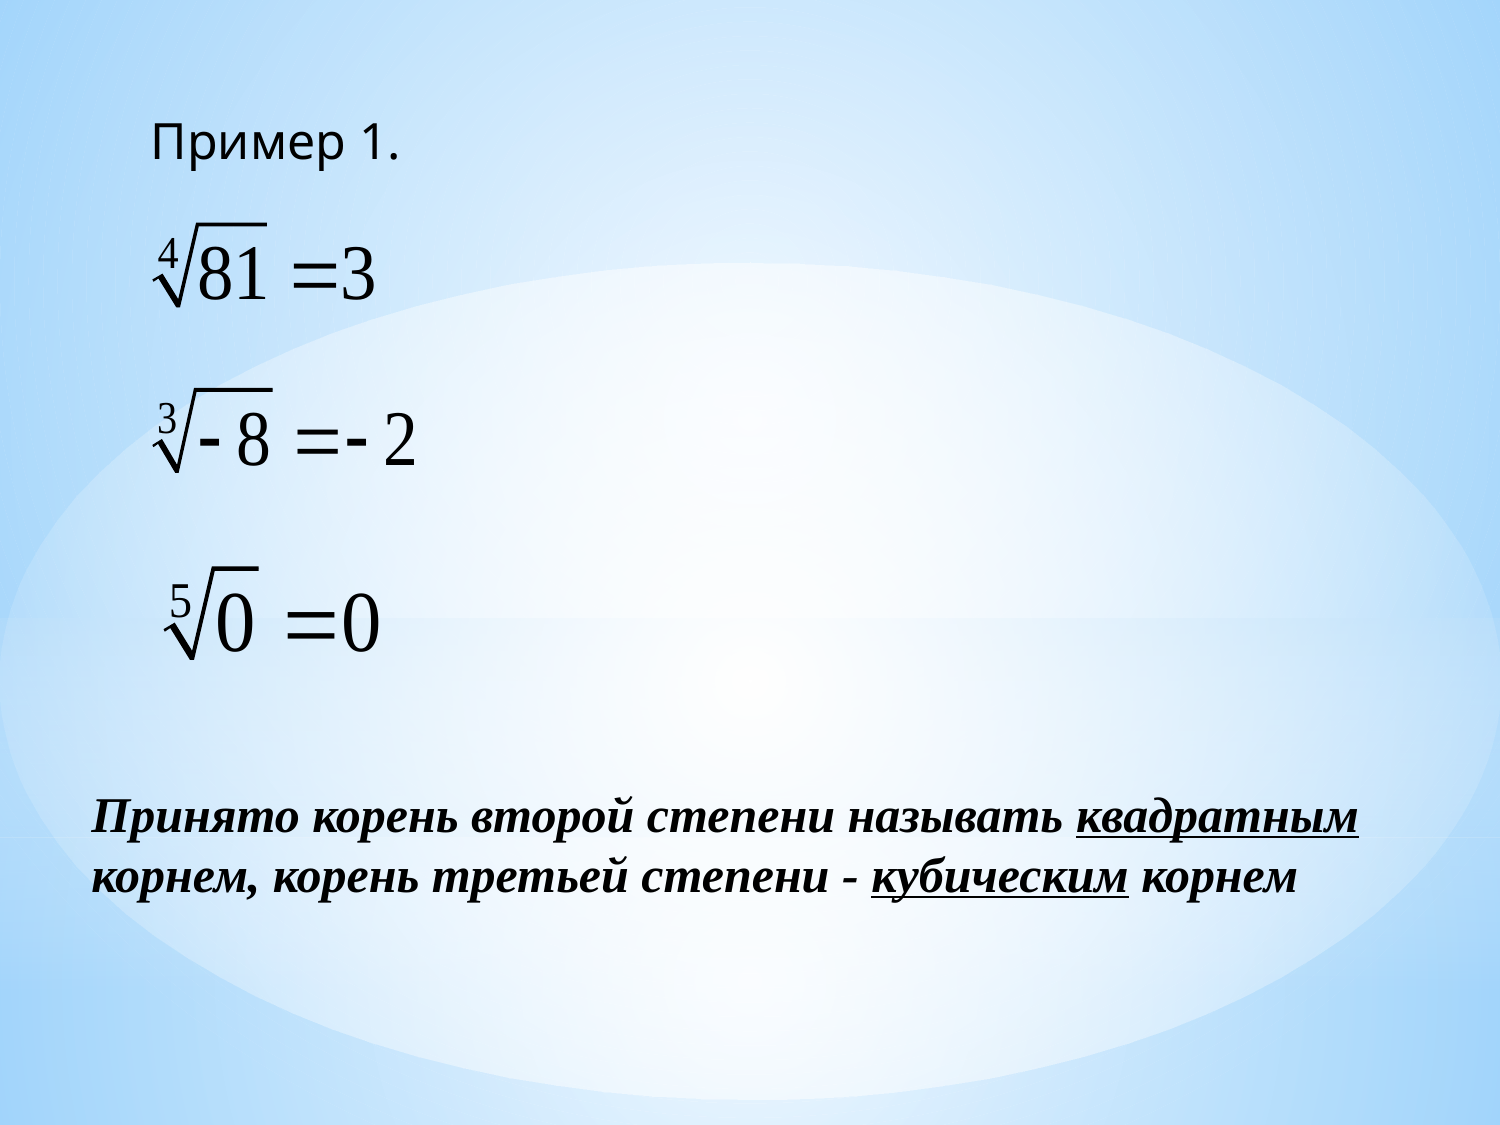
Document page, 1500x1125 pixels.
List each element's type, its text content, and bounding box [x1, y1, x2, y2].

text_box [140, 373, 432, 492]
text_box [149, 550, 393, 681]
text_box Принято корень второй степени называть квадратным корнем, корень третьей степени - кубическим корнем [76, 775, 1412, 910]
text_box Пример 1. [135, 101, 644, 177]
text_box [139, 207, 390, 327]
